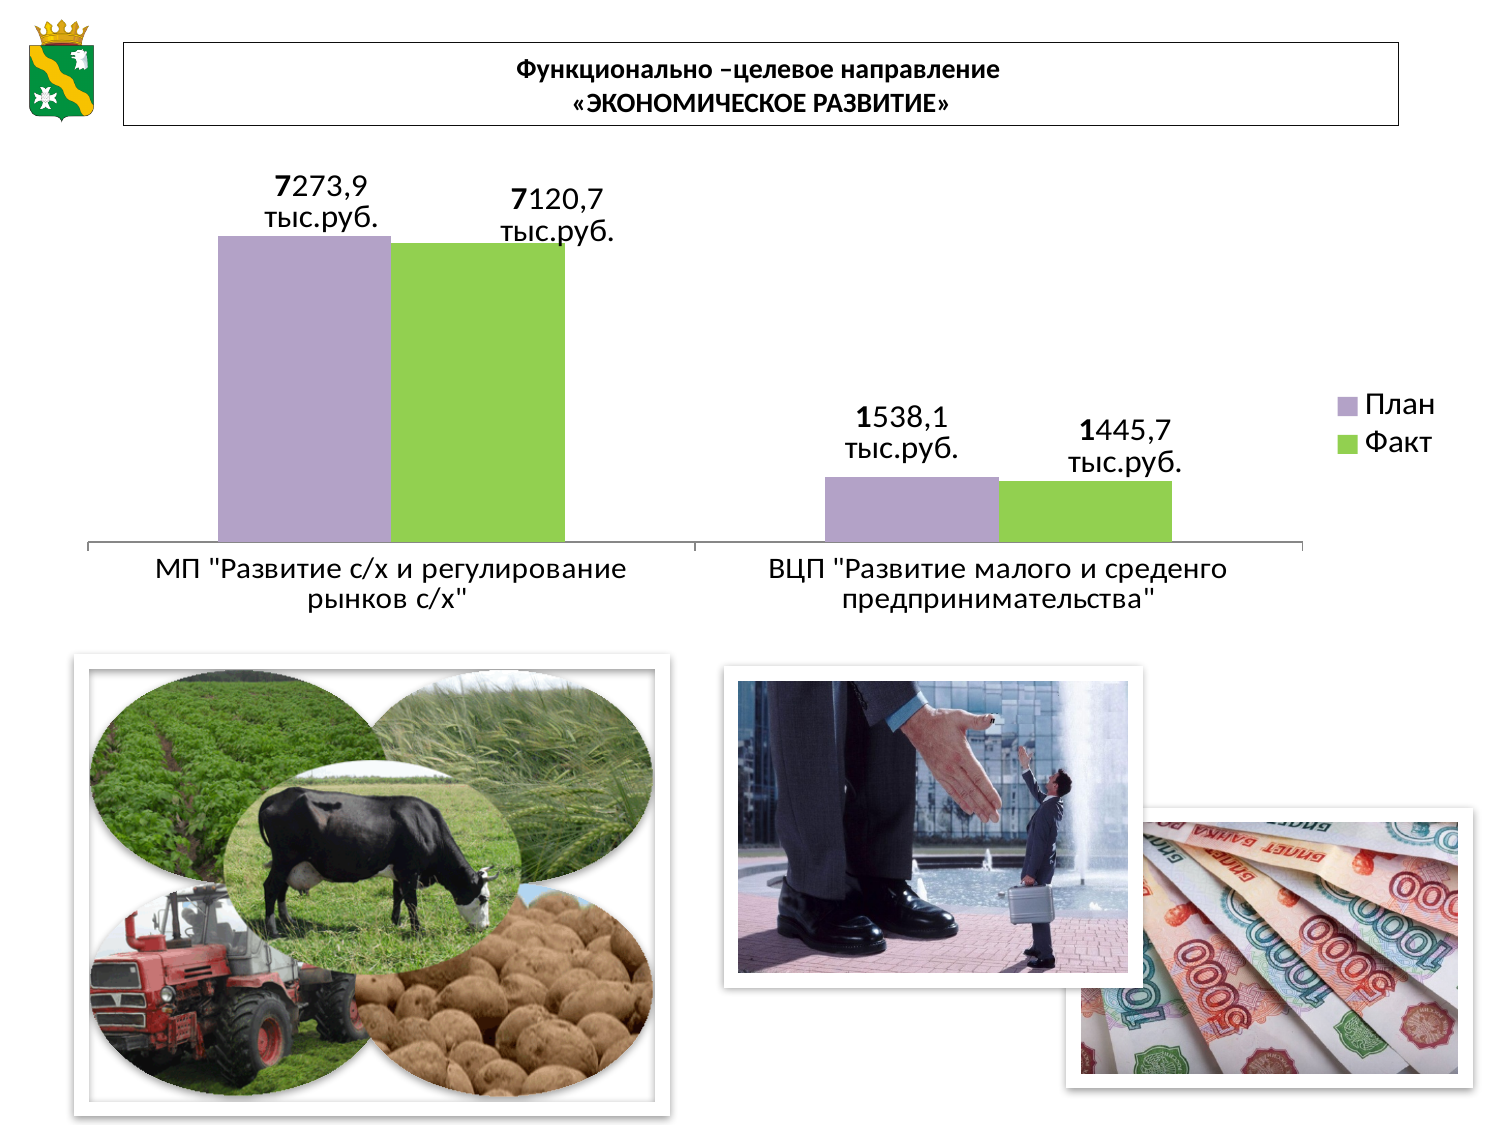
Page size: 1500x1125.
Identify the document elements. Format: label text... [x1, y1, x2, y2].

picture [88, 668, 656, 1102]
title Функционально –целевое направление «ЭКОНОМИЧЕСКОЕ РАЗВИТИЕ» [123, 42, 1399, 126]
picture [29, 18, 94, 124]
chart [64, 172, 1459, 658]
picture [737, 680, 1459, 1074]
